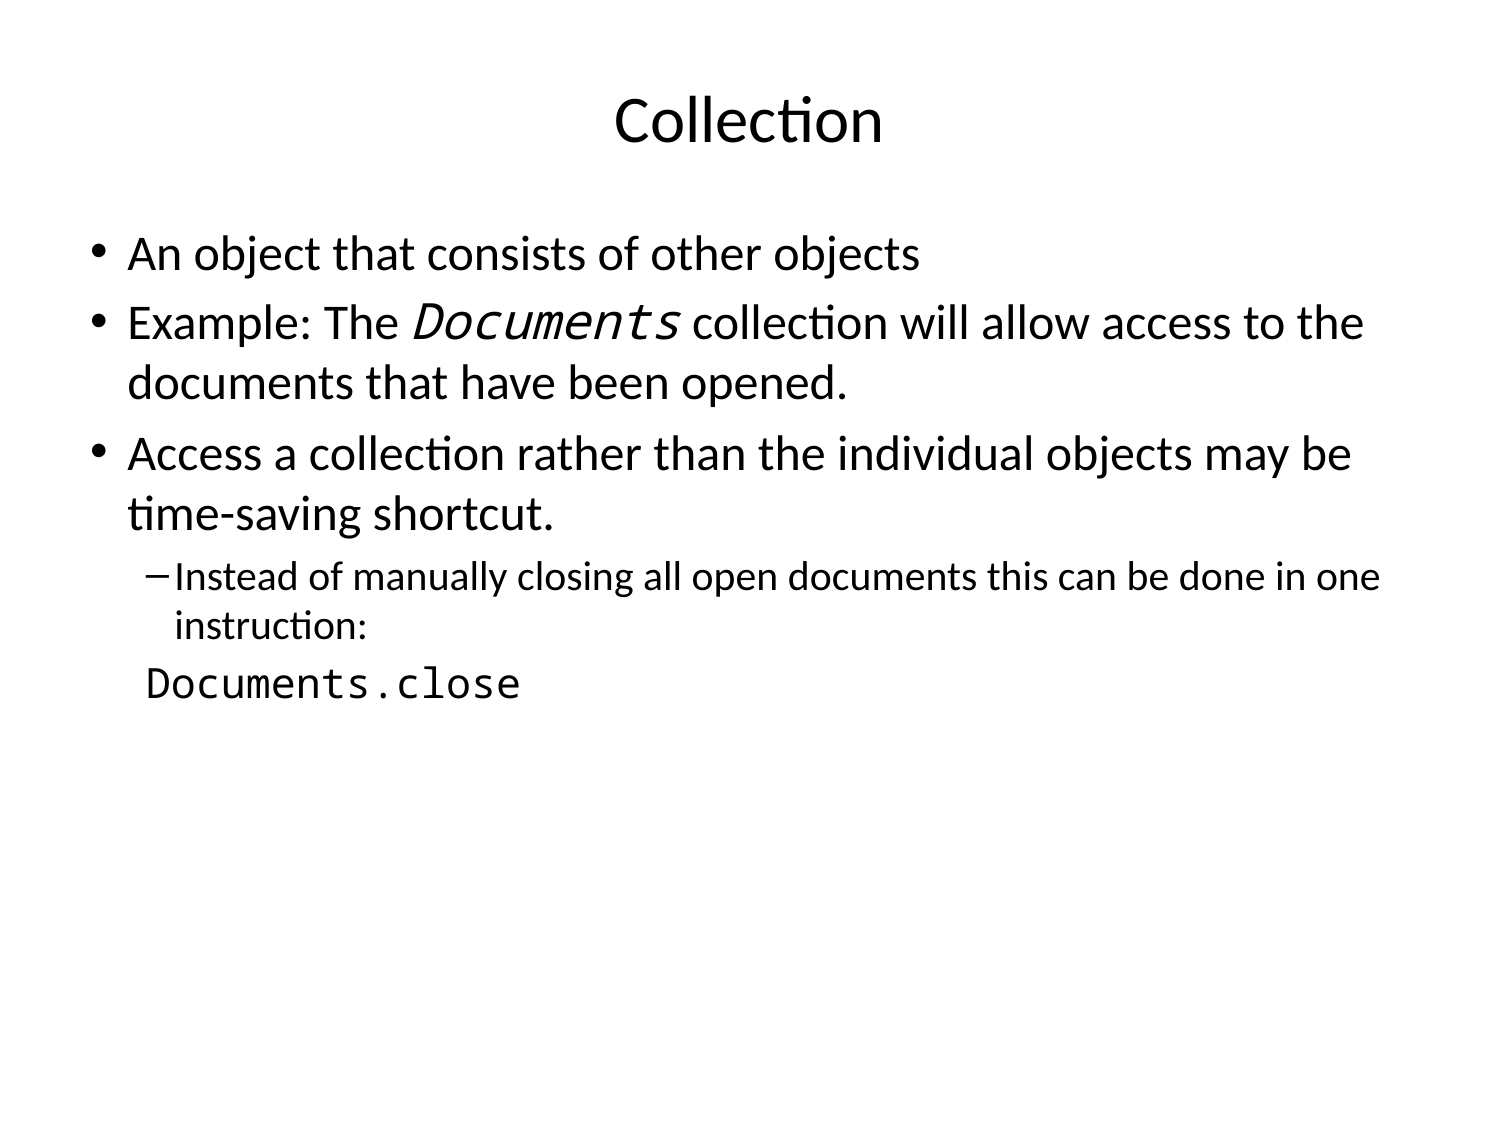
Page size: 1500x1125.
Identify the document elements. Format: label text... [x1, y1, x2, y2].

title Collection [74, 44, 1426, 188]
list An object that consists of other objects Example: The Documents collection will allow access to the documents that have been opened. Access a collection rather than the individual objects may be time-saving shortcut. Instead of manually closing all open documents this can be done in one instruction: Documents.close [74, 212, 1426, 1051]
